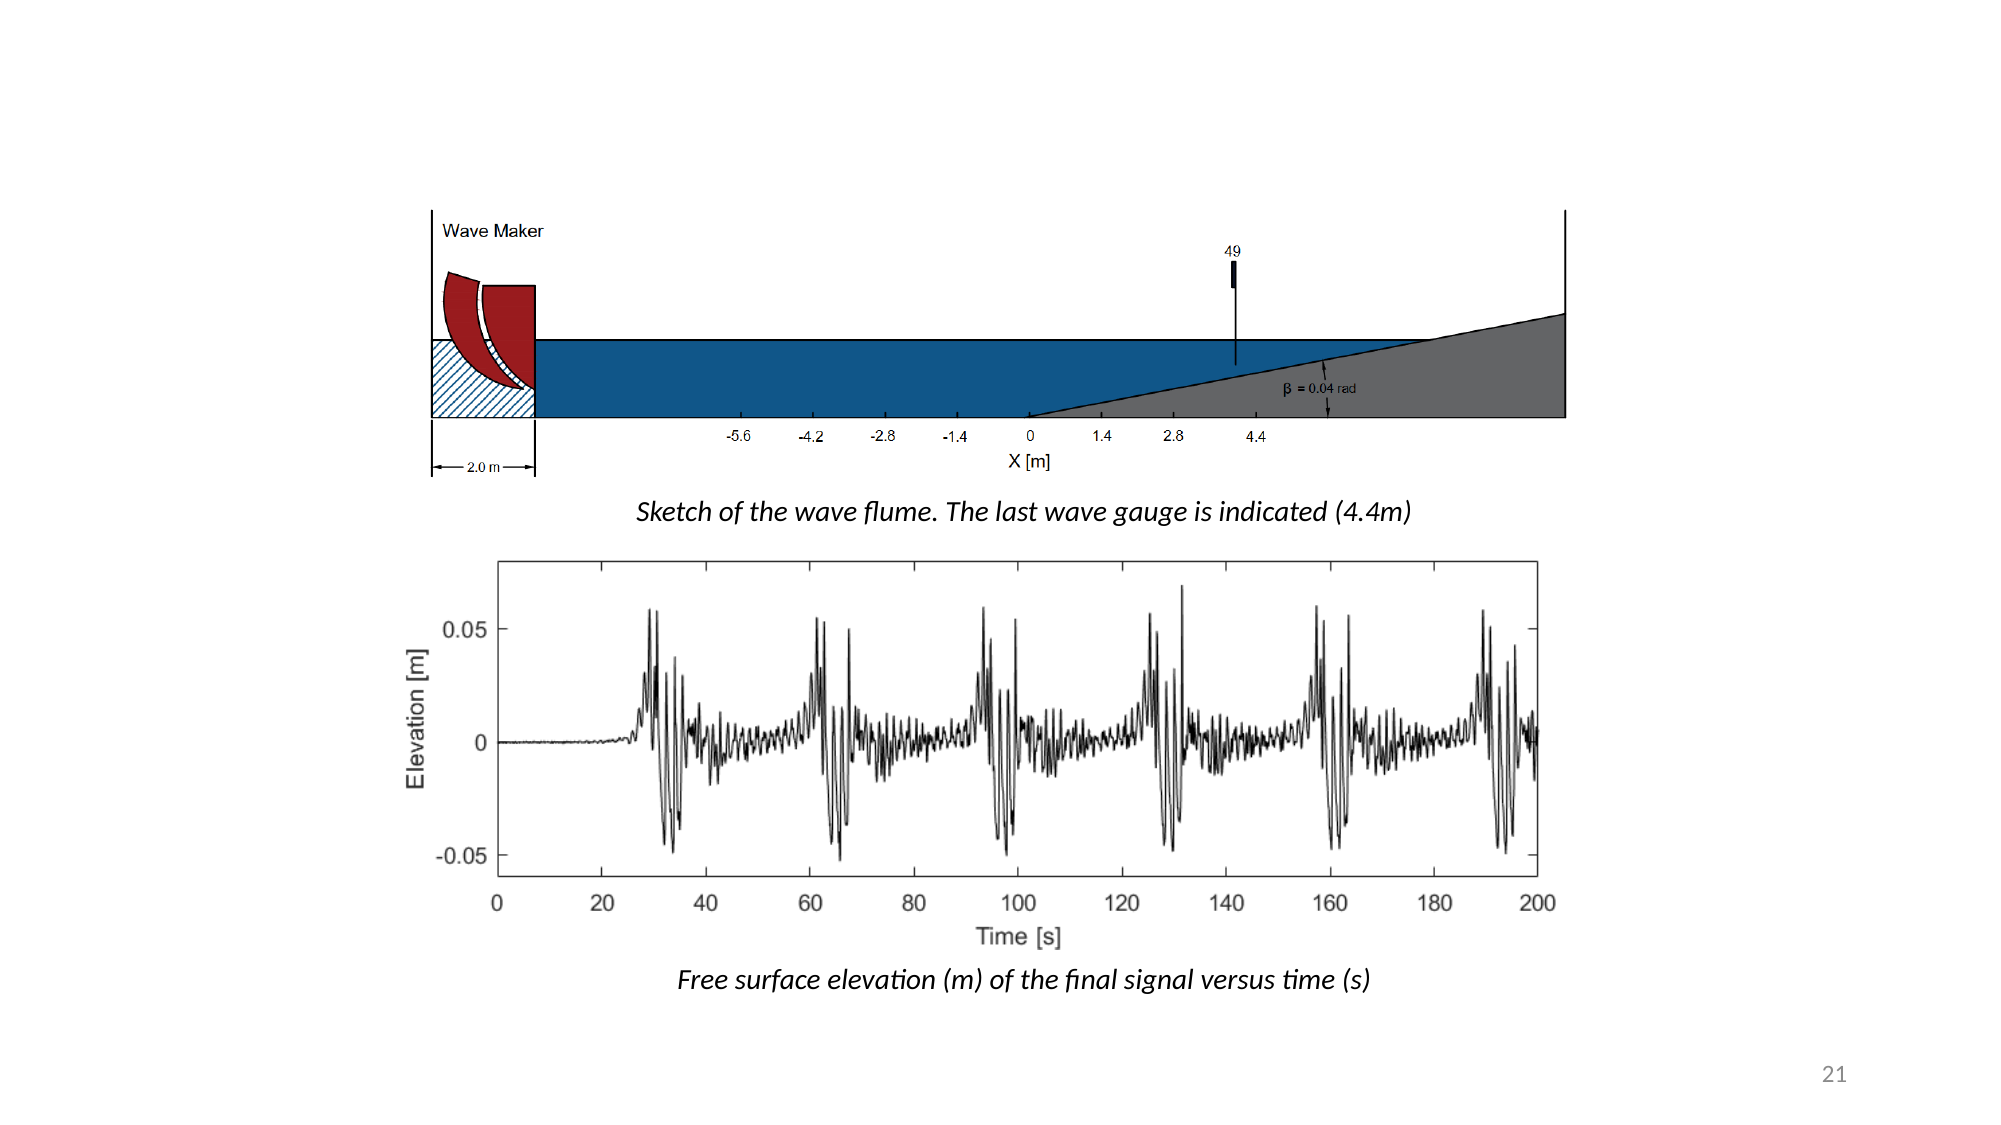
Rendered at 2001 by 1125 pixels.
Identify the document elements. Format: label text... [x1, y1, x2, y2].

picture [323, 530, 1666, 950]
slide_number 21 [1412, 1042, 1863, 1103]
text_box Free surface elevation (m) of the final signal versus time (s) [662, 952, 1387, 1003]
text_box Sketch of the wave flume. The last wave gauge is indicated (4.4m) [621, 484, 1428, 530]
picture [425, 206, 1575, 479]
